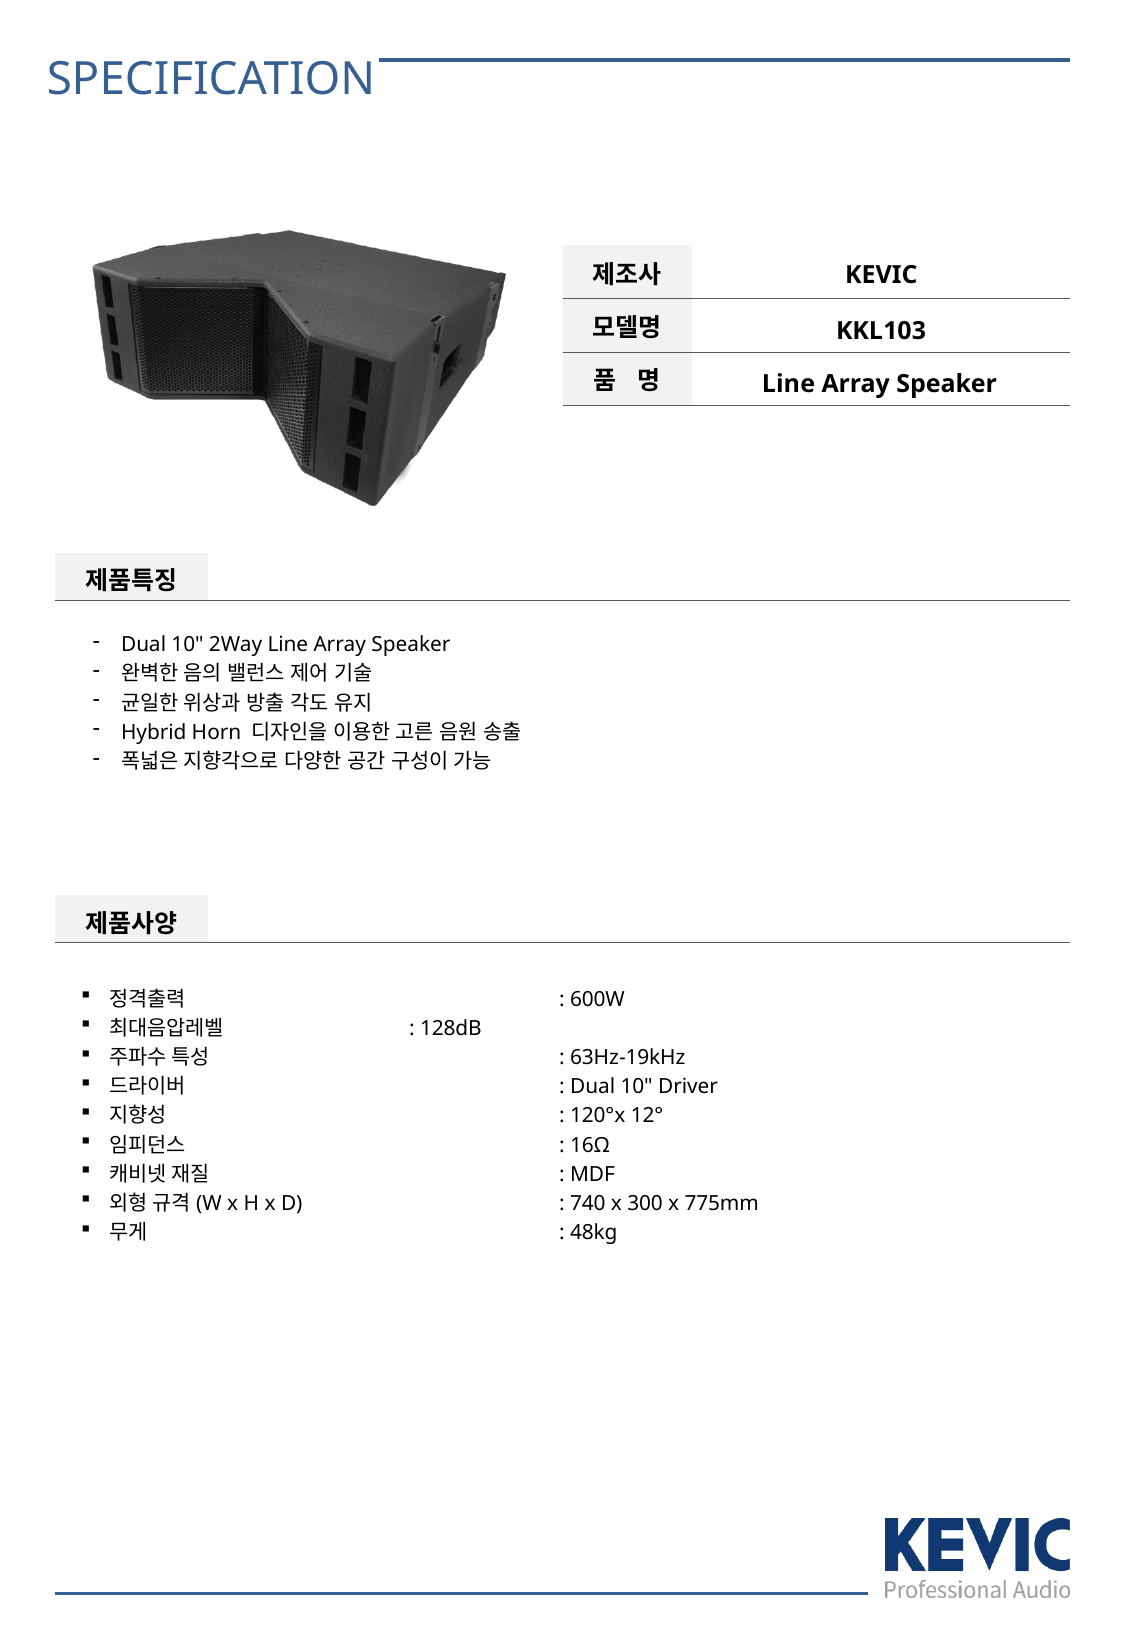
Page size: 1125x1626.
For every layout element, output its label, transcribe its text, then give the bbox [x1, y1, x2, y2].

list 정격출력 : 600W 최대음압레벨 : 128dB 주파수 특성 : 63Hz-19kHz 드라이버 : Dual 10" Driver 지향성 : 120°x 12° 임피던스 : 16Ω 캐비넷 재질 : MDF 외형 규격(W x H x D) : 740 x 300 x 775mm 무게 : 48kg [66, 977, 1035, 1593]
picture [885, 1518, 1070, 1598]
picture [91, 229, 506, 506]
list Dual 10" 2Way Line Array Speaker 완벽한 음의 밸런스 제어 기술 균일한 위상과 방출 각도 유지 Hybrid Horn 디자인을 이용한 고른 음원 송출 폭넓은 지향각으로 다양한 공간 구성이 가능 [78, 623, 1047, 872]
list KKL103 [692, 298, 1070, 352]
list Line Array Speaker [691, 351, 1069, 405]
